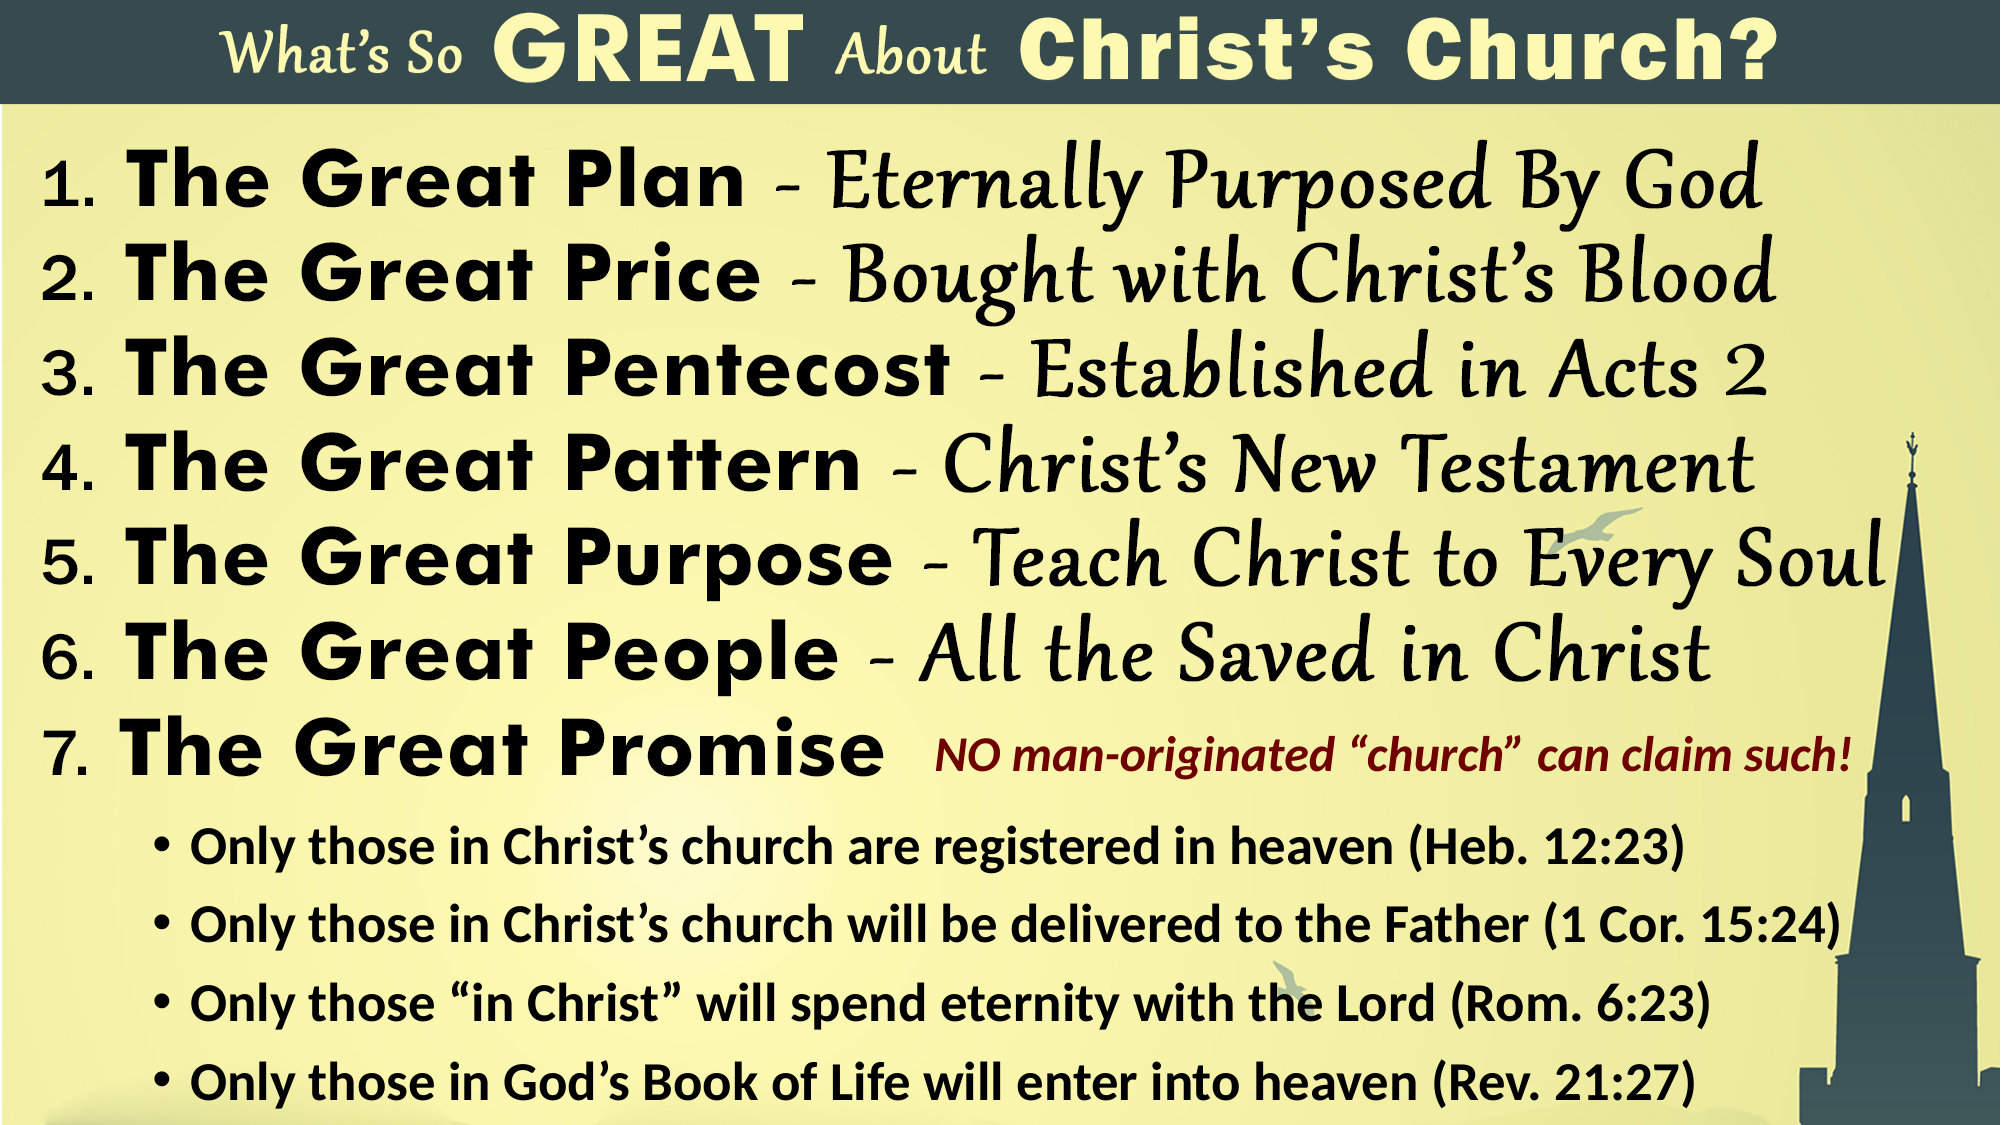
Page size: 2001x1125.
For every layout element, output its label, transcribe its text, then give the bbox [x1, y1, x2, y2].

list Only those in Christ’s church are registered in heaven (Heb. 12:23) Only those in Christ’s church will be delivered to the Father (1 Cor. 15:24) Only those “in Christ” will spend eternity with the Lord (Rom. 6:23) Only those in God’s Book of Life will enter into heaven (Rev. 21:27) [137, 809, 1865, 1125]
picture [0, 0, 2000, 1125]
text_box NO man-originated “church” can claim such! [902, 714, 1939, 789]
